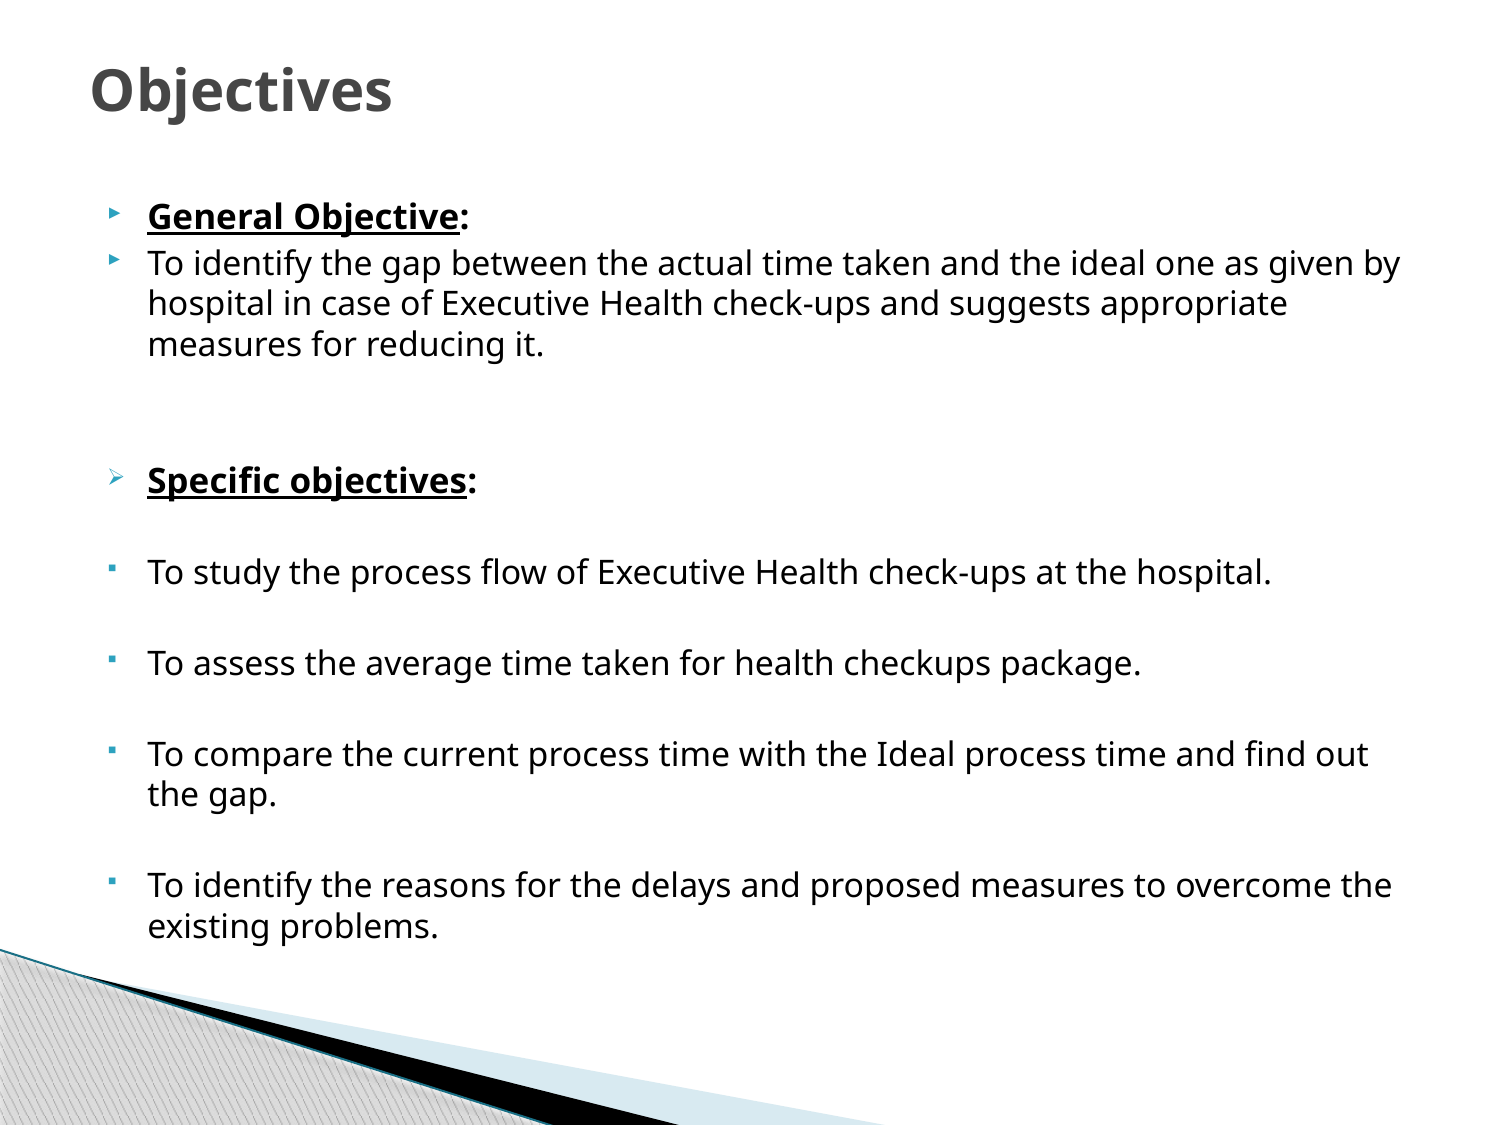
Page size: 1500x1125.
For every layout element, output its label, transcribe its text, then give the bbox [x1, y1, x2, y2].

list General Objective: To identify the gap between the actual time taken and the ideal one as given by hospital in case of Executive Health check-ups and suggests appropriate measures for reducing it. Specific objectives: To study the process flow of Executive Health check-ups at the hospital. To assess the average time taken for health checkups package. To compare the current process time with the Ideal process time and find out the gap. To identify the reasons for the delays and proposed measures to overcome the existing problems. [75, 200, 1425, 1005]
title Objectives [75, 45, 1425, 200]
